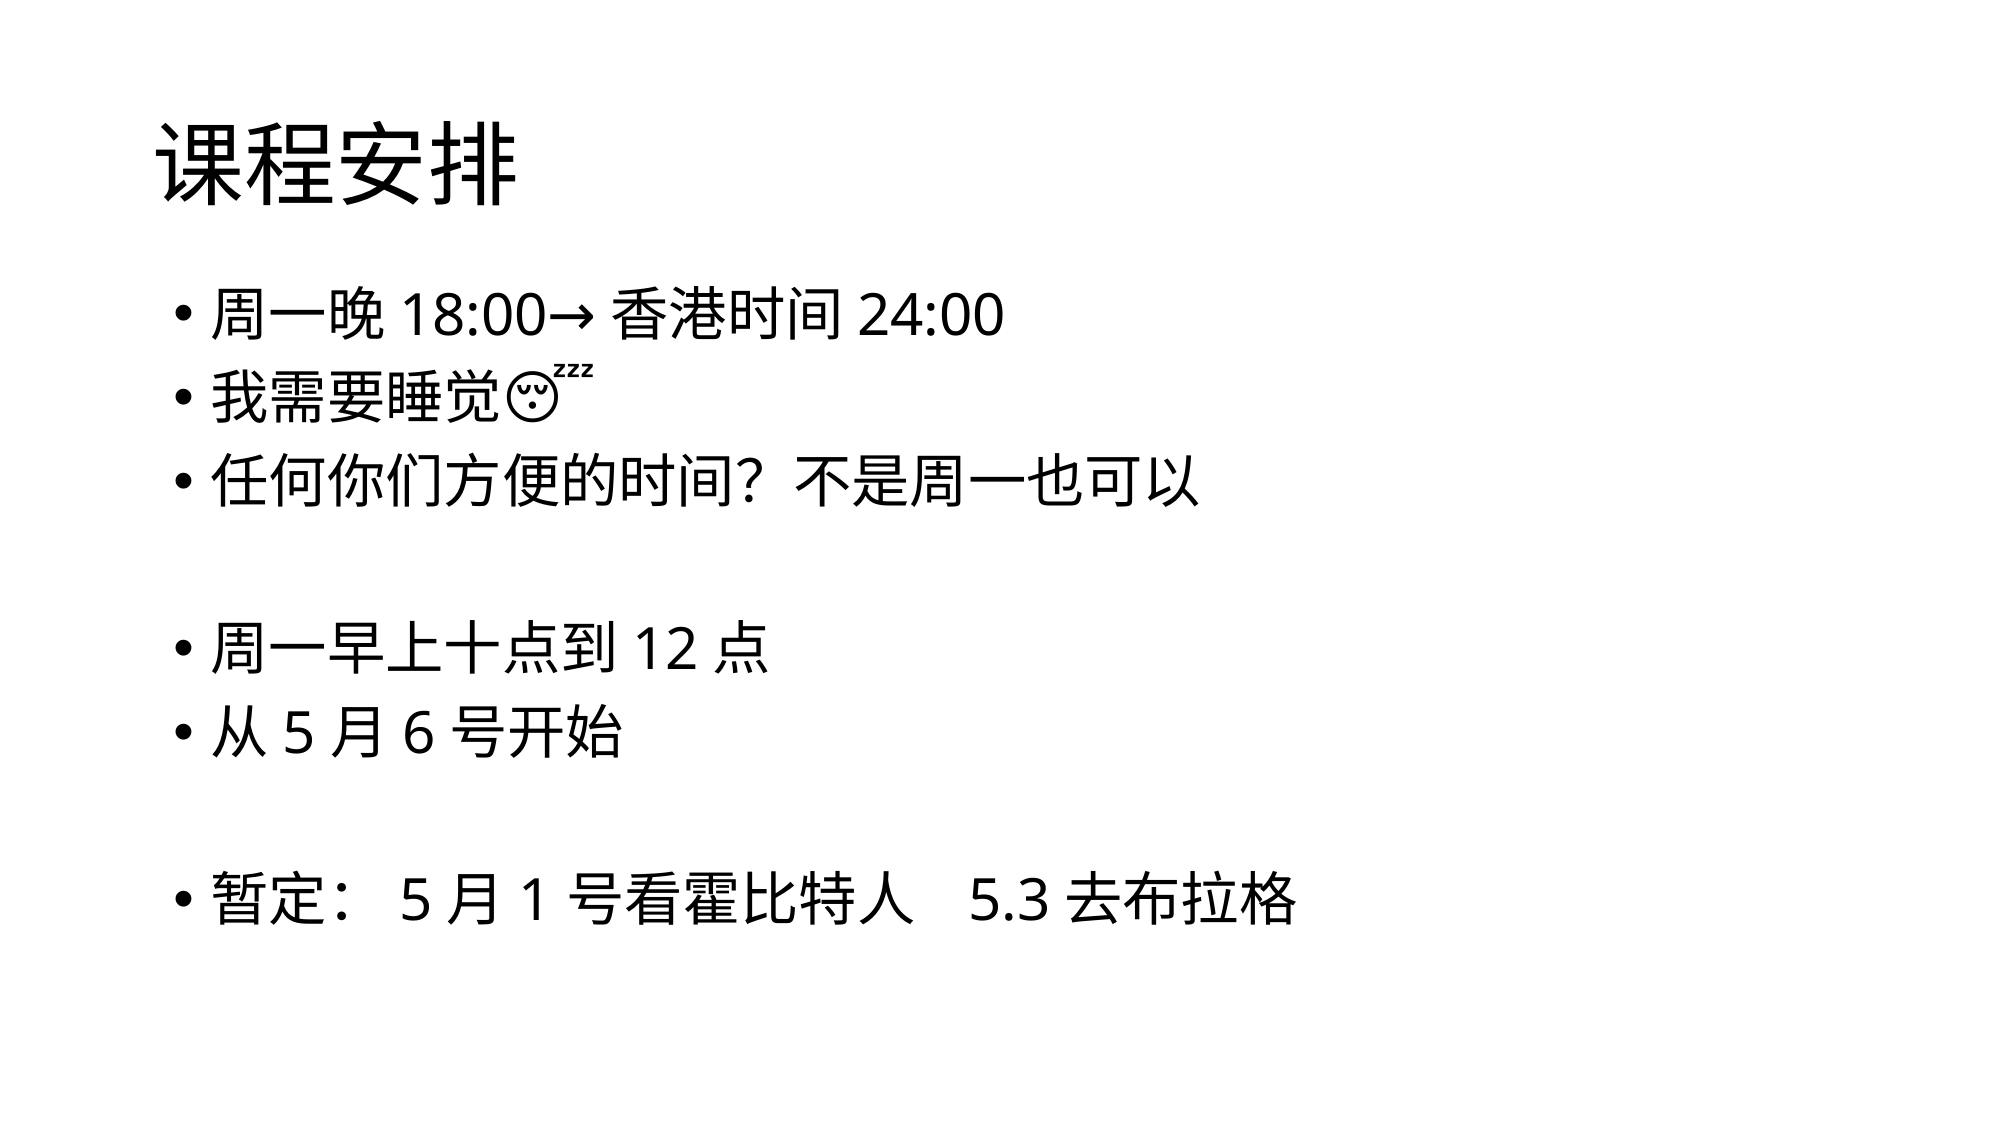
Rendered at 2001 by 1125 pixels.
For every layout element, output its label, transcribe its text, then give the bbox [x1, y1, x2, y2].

title 课程安排 [137, 59, 1863, 278]
text_box 周一晚18:00→香港时间24:00 我需要睡觉😴 任何你们方便的时间？不是周一也可以 周一早上十点到12点 从5月6号开始 暂定：5月1号看霍比特人 5.3去布拉格 [158, 277, 1884, 992]
